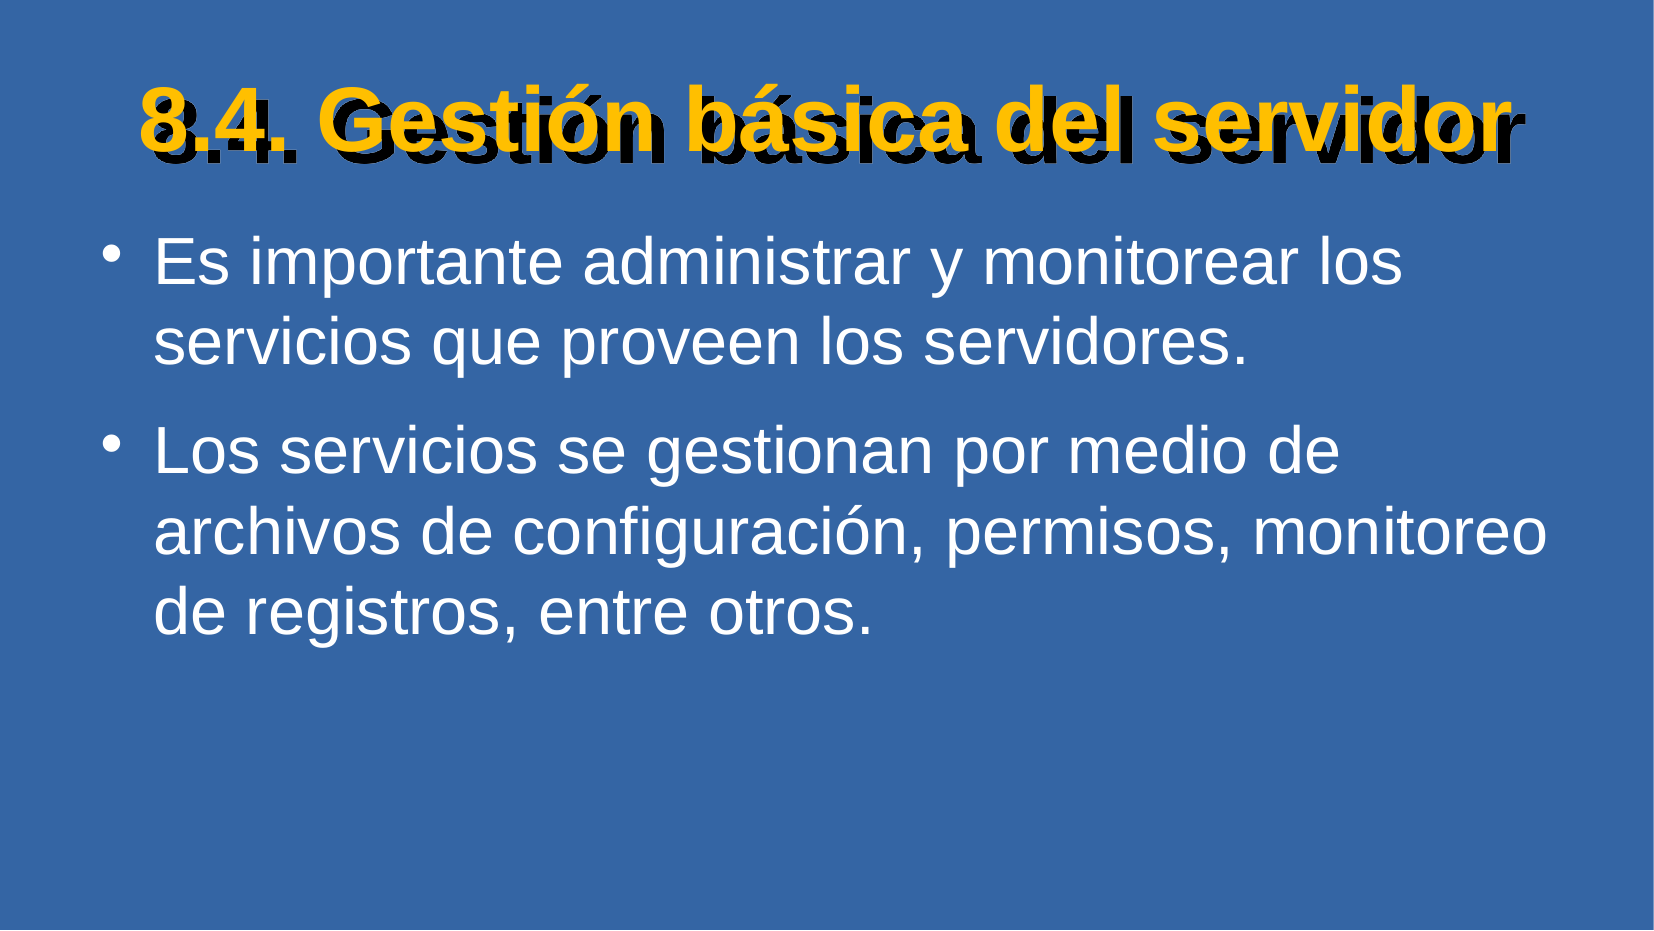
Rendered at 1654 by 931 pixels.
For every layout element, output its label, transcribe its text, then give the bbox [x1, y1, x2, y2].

title 8.4. Gestión básica del servidor [82, 37, 1571, 193]
list Es importante administrar y monitorear los servicios que proveen los servidores. Los servicios se gestionan por medio de archivos de configuración, permisos, monitoreo de registros, entre otros. [82, 217, 1571, 757]
